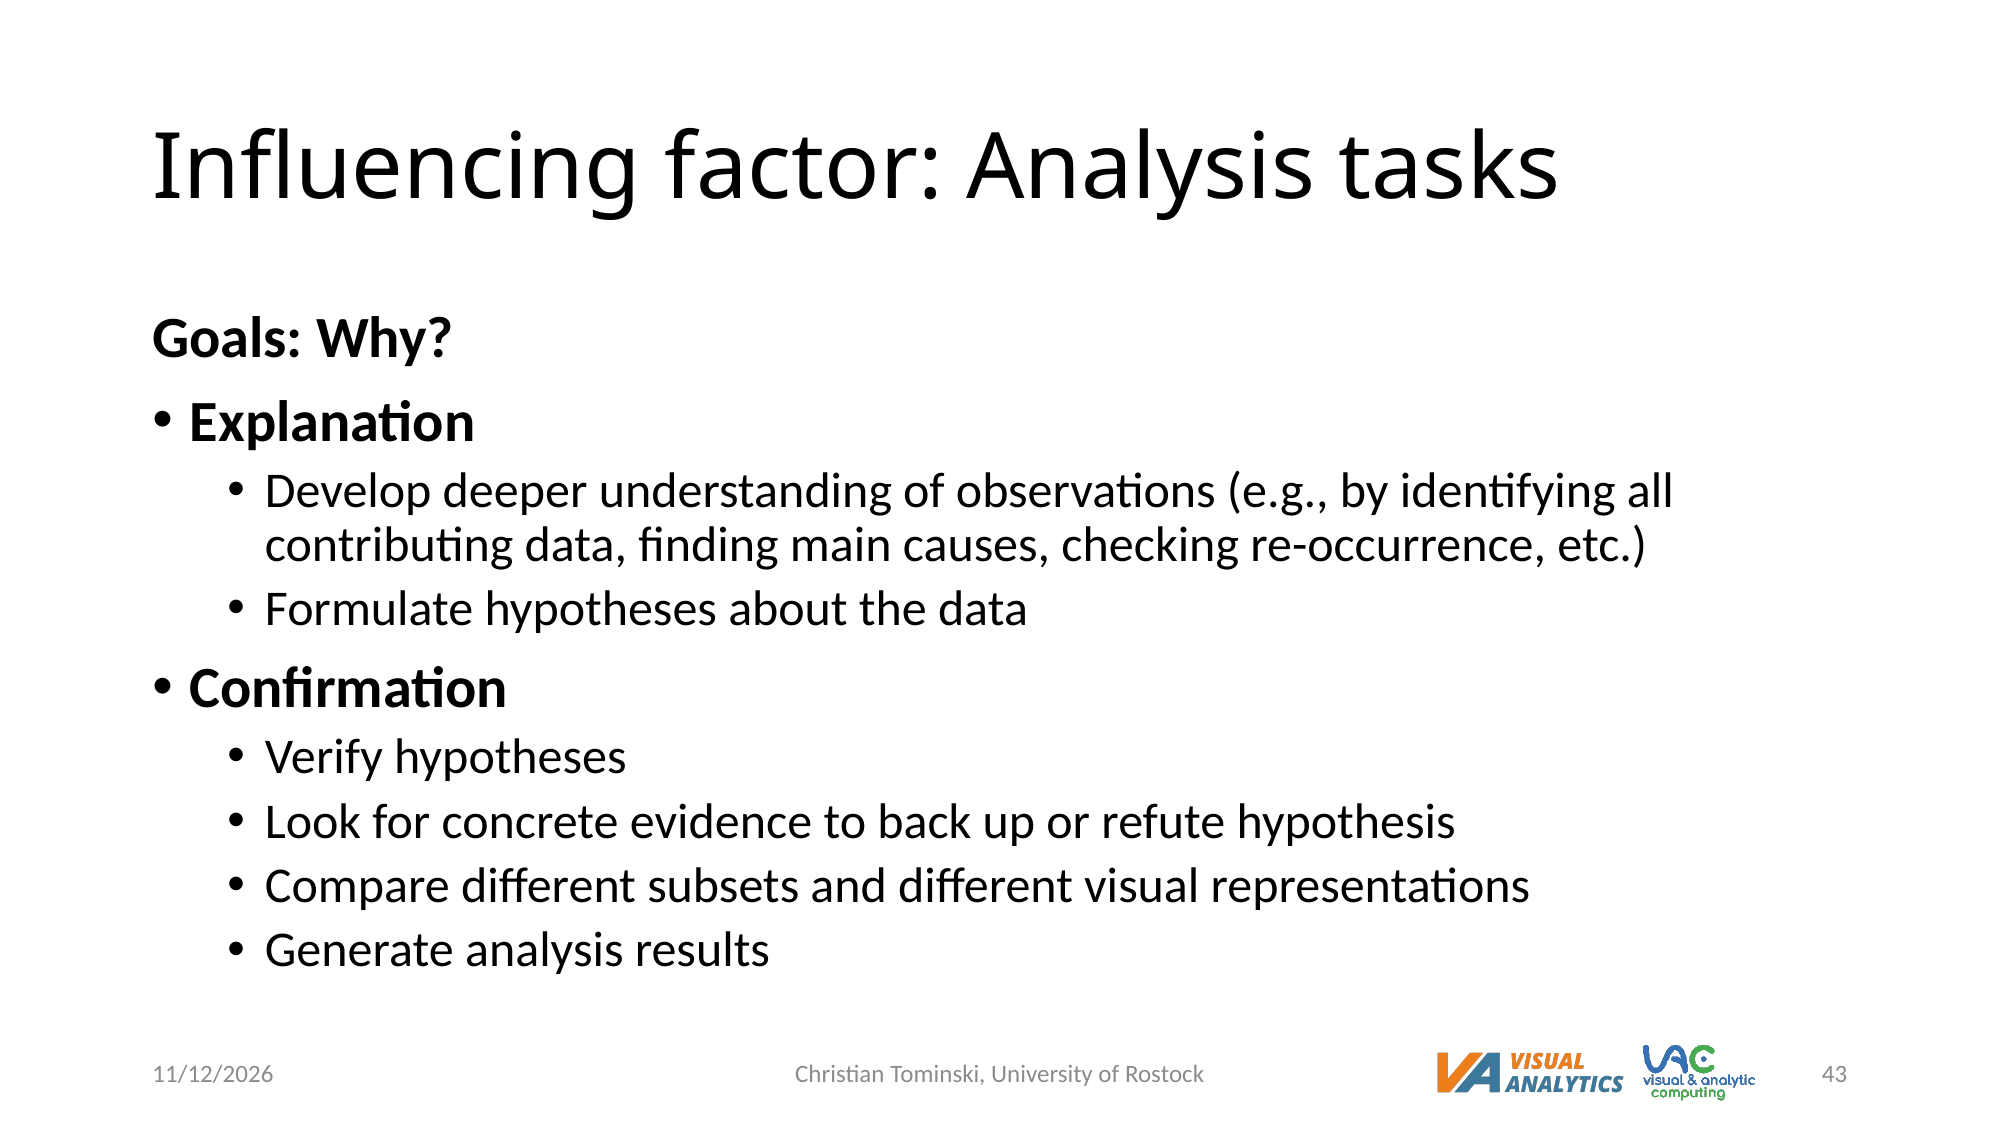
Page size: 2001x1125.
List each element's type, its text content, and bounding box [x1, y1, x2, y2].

title Influencing factor: Analysis tasks [137, 59, 1863, 278]
list Goals: Why? Explanation Develop deeper understanding of observations (e.g., by identifying all contributing data, finding main causes, checking re-occurrence, etc.) Formulate hypotheses about the data Confirmation Verify hypotheses Look for concrete evidence to back up or refute hypothesis Compare different subsets and different visual representations Generate analysis results [137, 299, 1863, 1014]
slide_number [137, 1042, 588, 1103]
slide_number 43 [1412, 1042, 1863, 1103]
footer Christian Tominski, University of Rostock [662, 1042, 1338, 1103]
